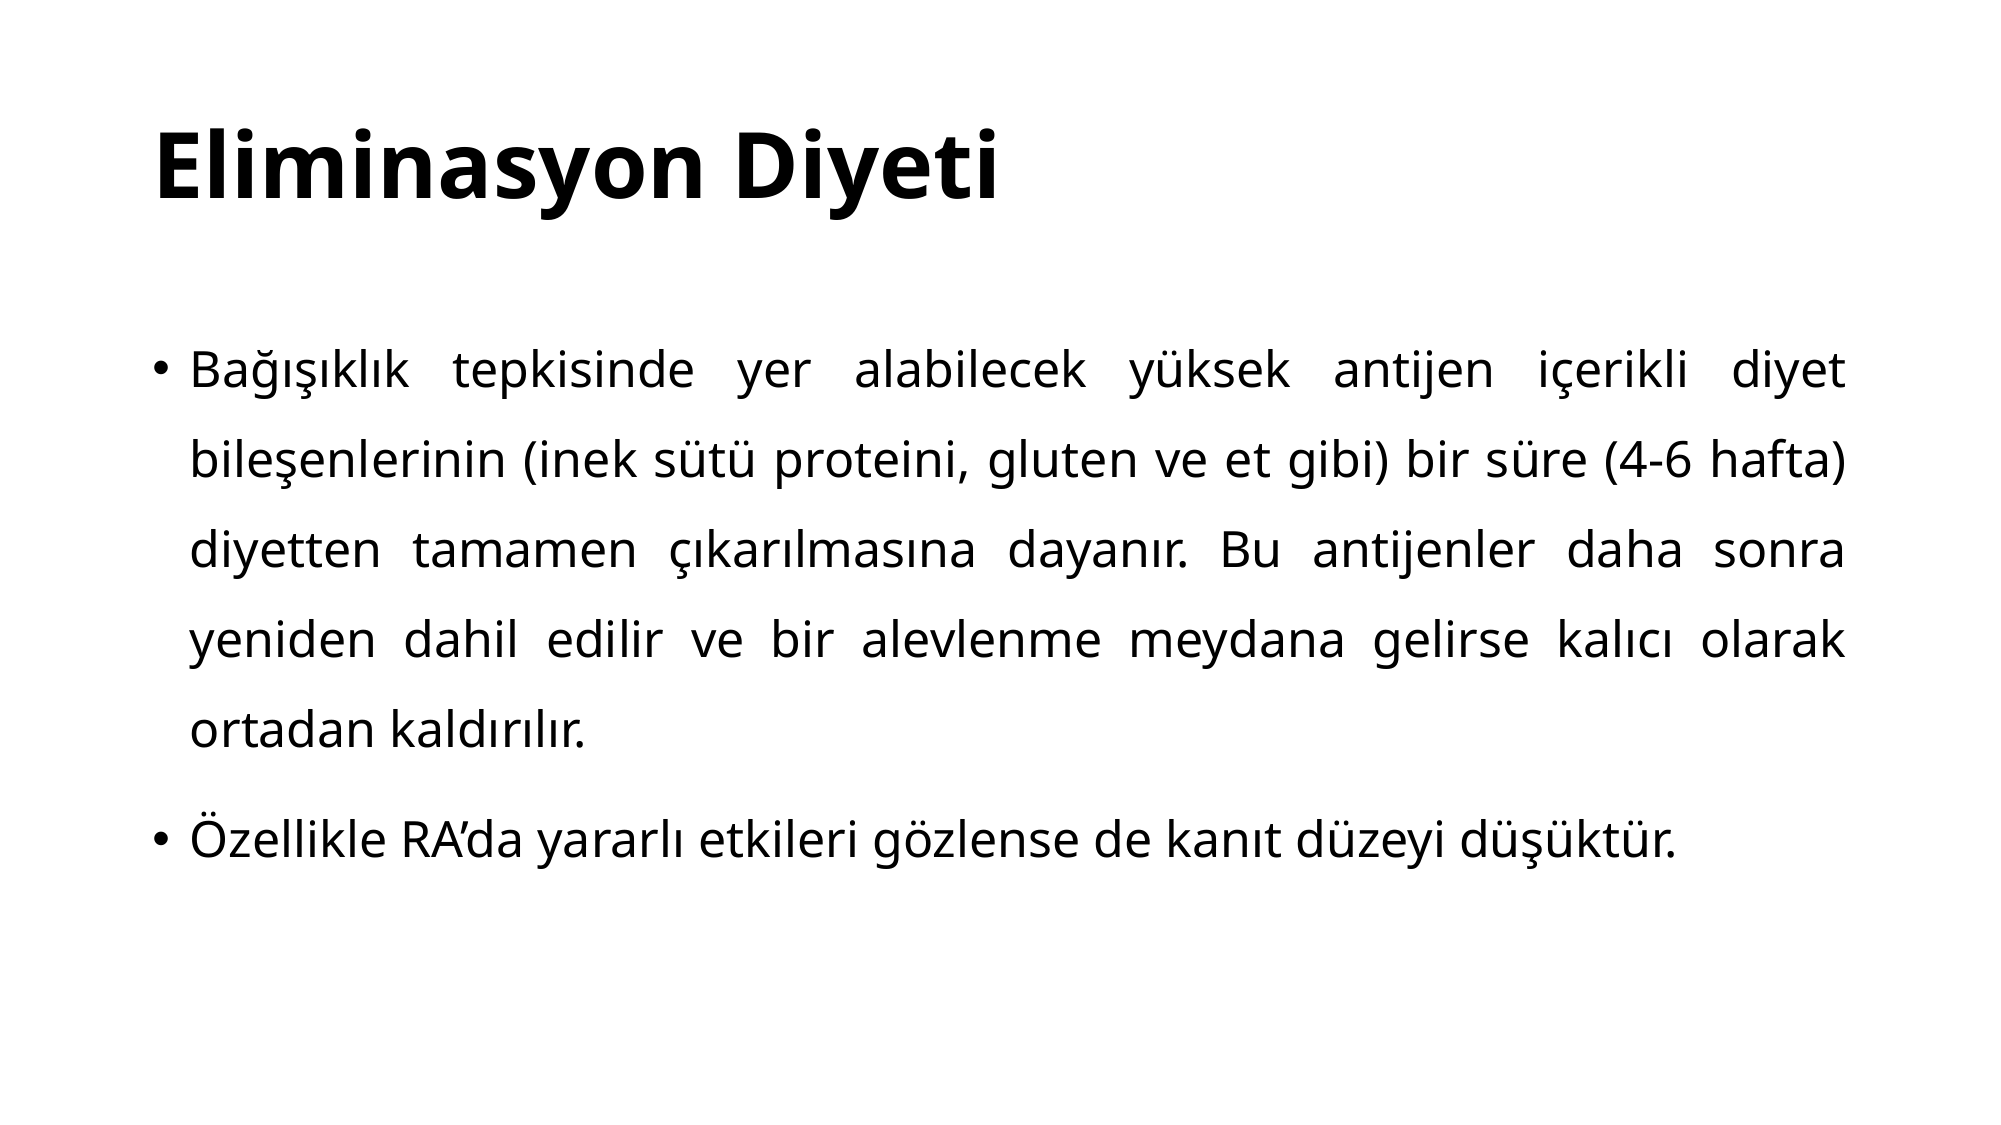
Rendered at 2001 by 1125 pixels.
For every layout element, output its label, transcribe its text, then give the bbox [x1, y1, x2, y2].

list Bağışıklık tepkisinde yer alabilecek yüksek antijen içerikli diyet bileşenlerinin (inek sütü proteini, gluten ve et gibi) bir süre (4-6 hafta) diyetten tamamen çıkarılmasına dayanır. Bu antijenler daha sonra yeniden dahil edilir ve bir alevlenme meydana gelirse kalıcı olarak ortadan kaldırılır. Özellikle RA’da yararlı etkileri gözlense de kanıt düzeyi düşüktür. [137, 299, 1863, 1014]
title Eliminasyon Diyeti [137, 59, 1863, 278]
